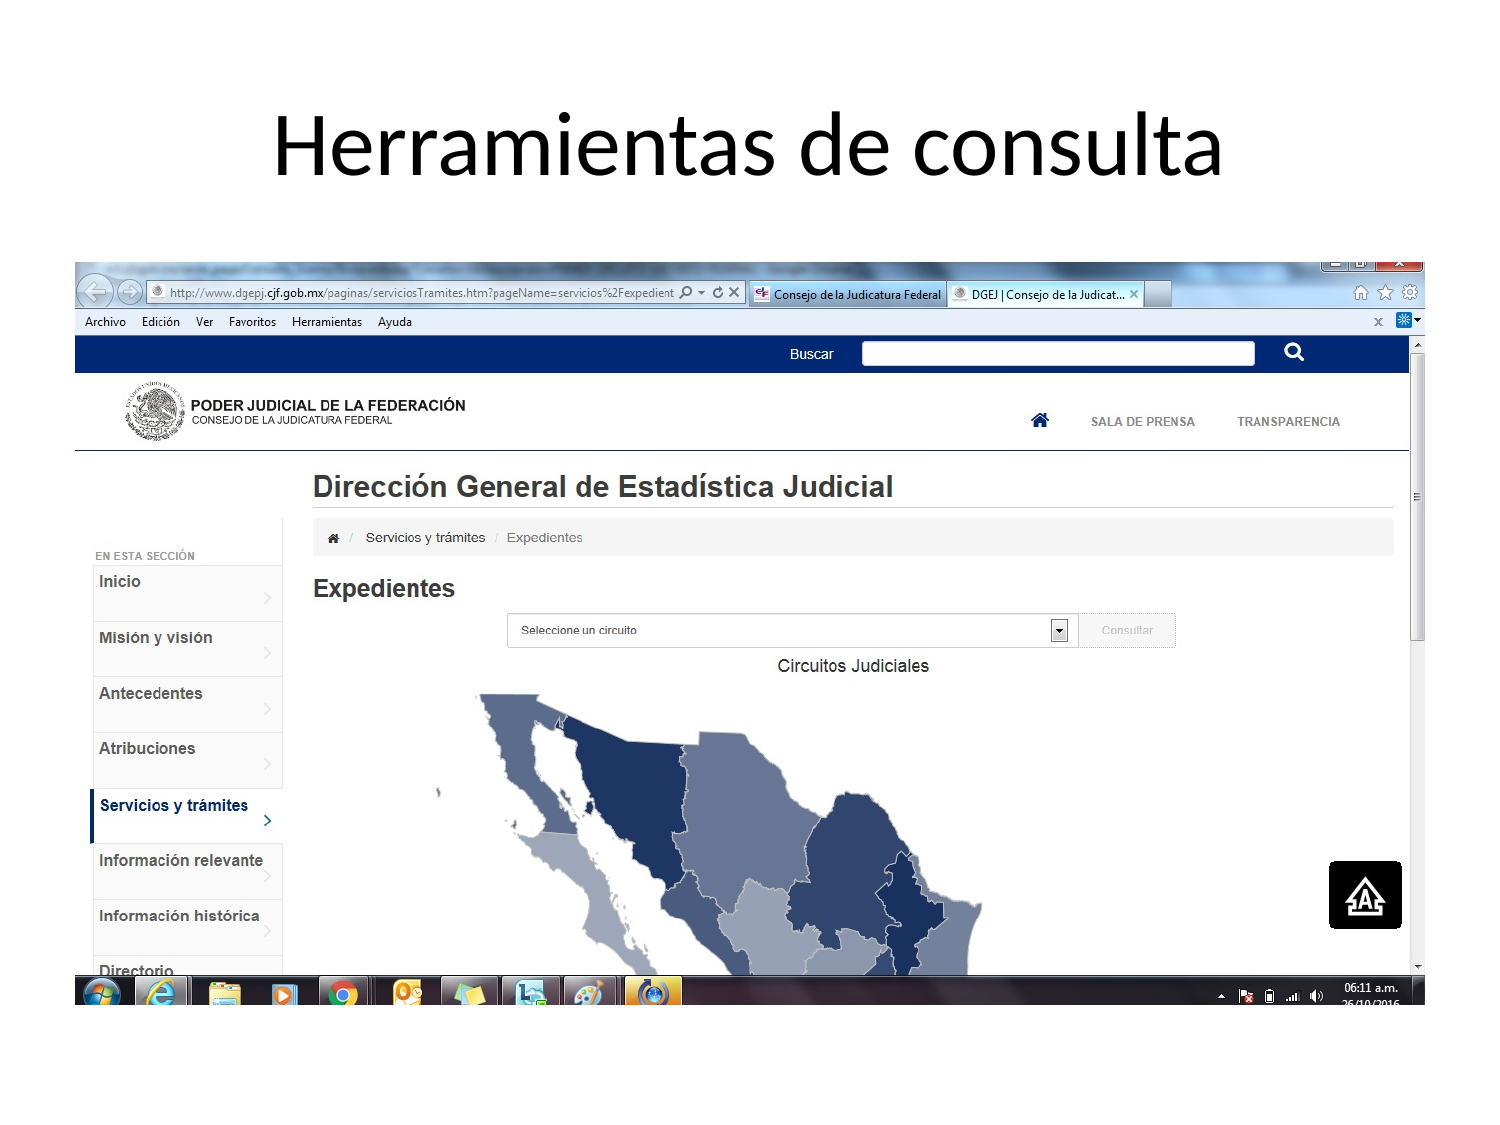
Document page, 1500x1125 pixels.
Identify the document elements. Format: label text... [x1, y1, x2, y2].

title Herramientas de consulta [75, 45, 1425, 233]
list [74, 262, 1426, 1006]
